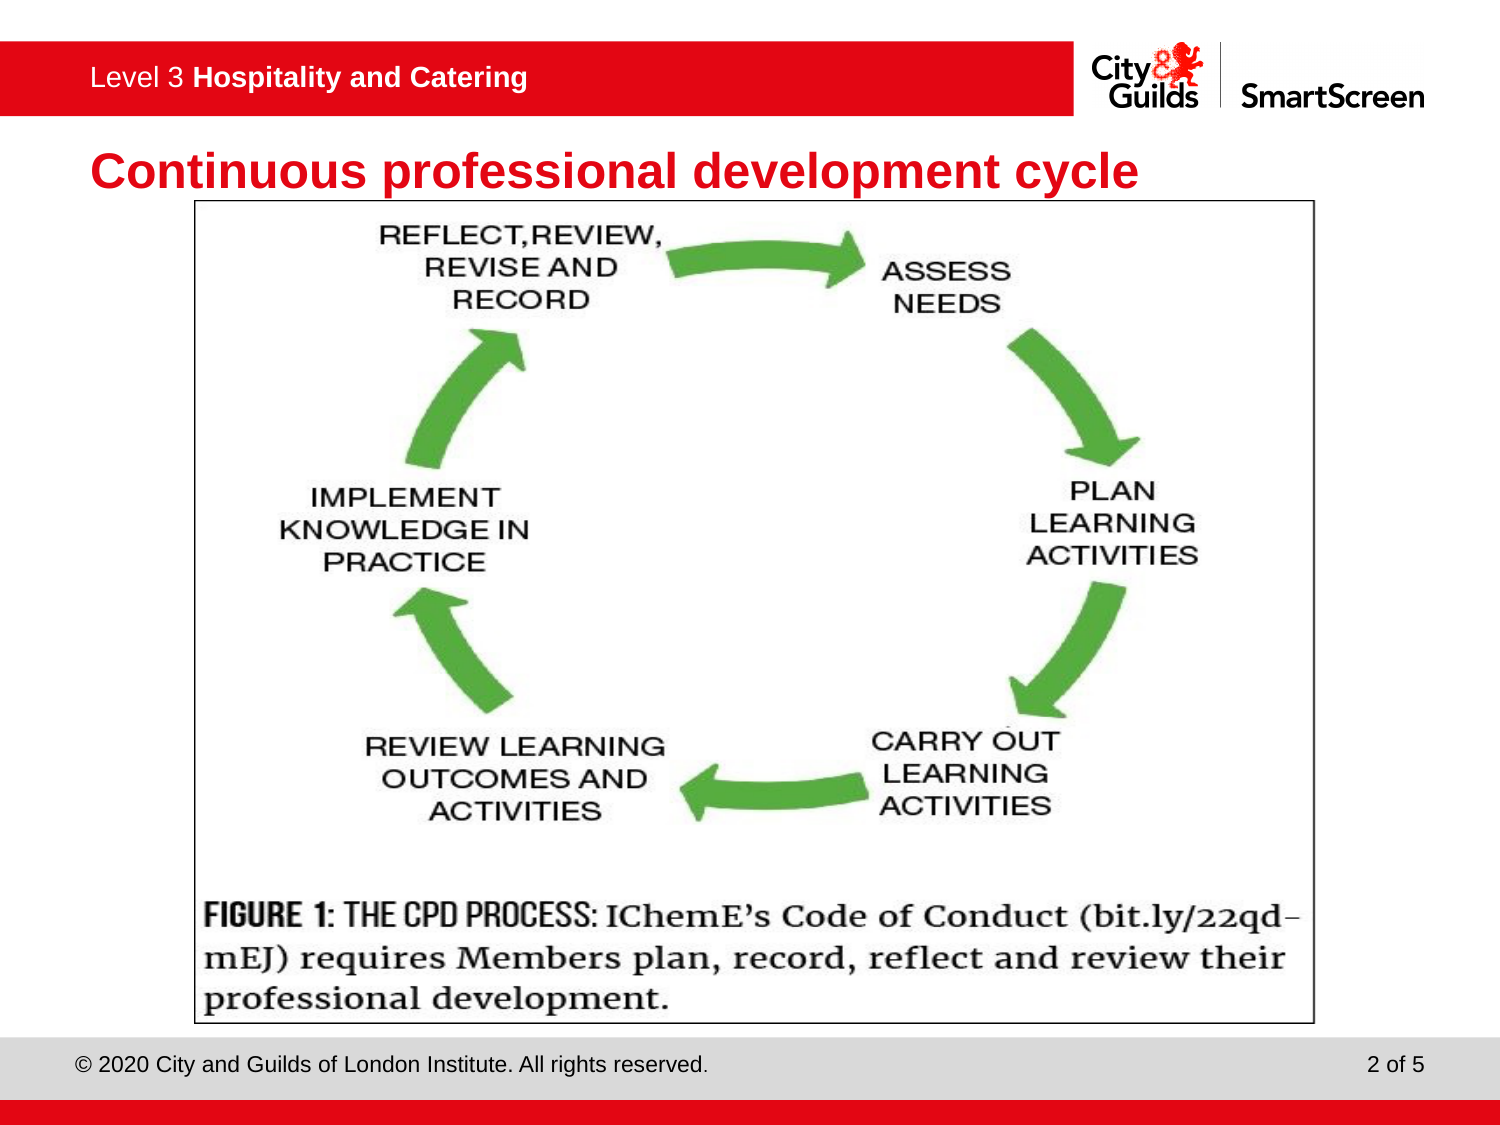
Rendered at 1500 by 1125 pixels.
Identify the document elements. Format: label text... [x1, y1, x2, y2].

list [194, 199, 1318, 1024]
picture [1092, 42, 1424, 108]
title Continuous professional development cycle [74, 137, 1424, 201]
